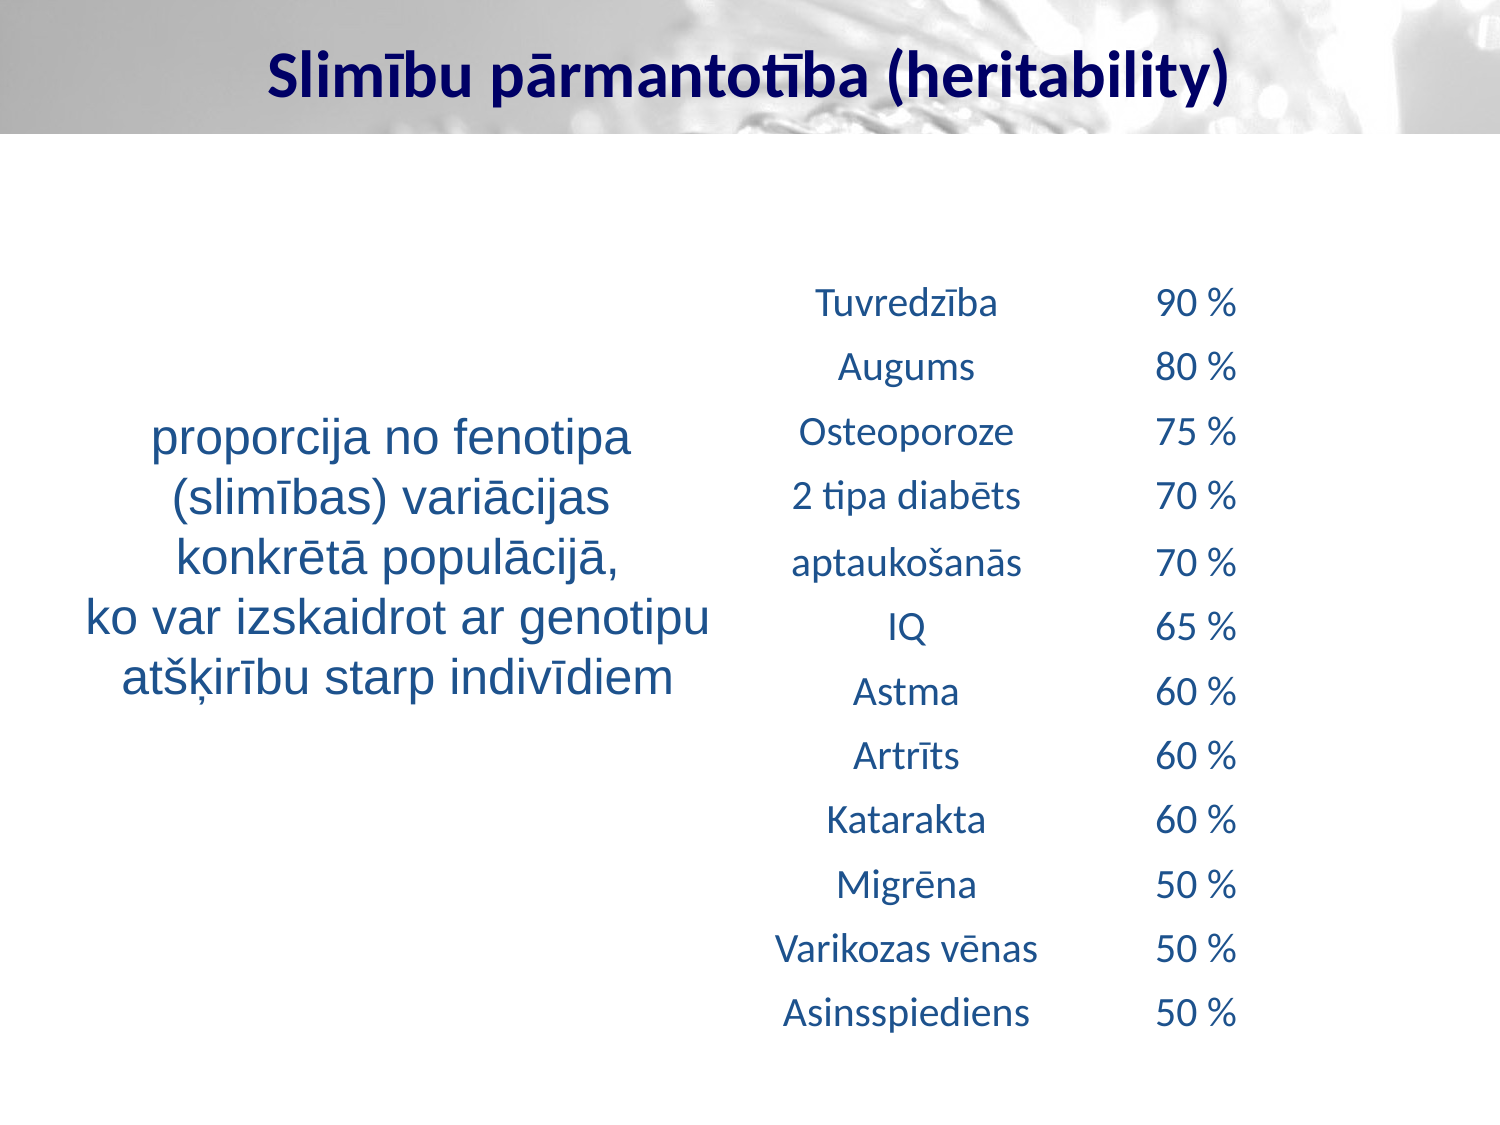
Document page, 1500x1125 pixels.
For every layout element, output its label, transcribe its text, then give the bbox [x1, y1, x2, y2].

picture [0, 0, 1500, 134]
table_cell 50 % [1122, 989, 1270, 1054]
table_cell 60 % [1122, 732, 1270, 796]
table_cell IQ [740, 603, 1122, 667]
table_header Tuvredzība [691, 279, 1122, 343]
table_cell 80 % [1122, 343, 1270, 408]
table_cell Katarakta [691, 796, 1122, 861]
table_cell 75 % [1122, 408, 1270, 472]
table_cell Astma [691, 667, 1122, 732]
table_cell Augums [691, 343, 1122, 408]
table_cell Artrīts [691, 732, 1122, 796]
table_cell aptaukošanās [740, 539, 1122, 603]
table_cell 60 % [1122, 667, 1270, 732]
table_cell 60 % [1122, 796, 1270, 861]
table_cell Osteoporoze [740, 408, 1122, 472]
text_box proporcija no fenotipa (slimības) variācijas konkrētā populācijā, ko var izskaidrot ar genotipu atšķirību starp indivīdiem [56, 397, 740, 712]
table_cell Migrēna [691, 861, 1122, 925]
table_header 90 % [1122, 279, 1270, 343]
table_cell 50 % [1122, 861, 1270, 925]
title Slimību pārmantotība (heritability) [74, 24, 1426, 118]
table_cell Asinsspiediens [691, 989, 1122, 1054]
table_cell 70 % [1122, 539, 1270, 603]
table_cell 70 % [1122, 472, 1270, 539]
table_cell 65 % [1122, 603, 1270, 667]
table_cell 50 % [1122, 925, 1270, 989]
table_cell Varikozas vēnas [691, 925, 1122, 989]
table_cell 2 tipa diabēts [740, 472, 1122, 539]
